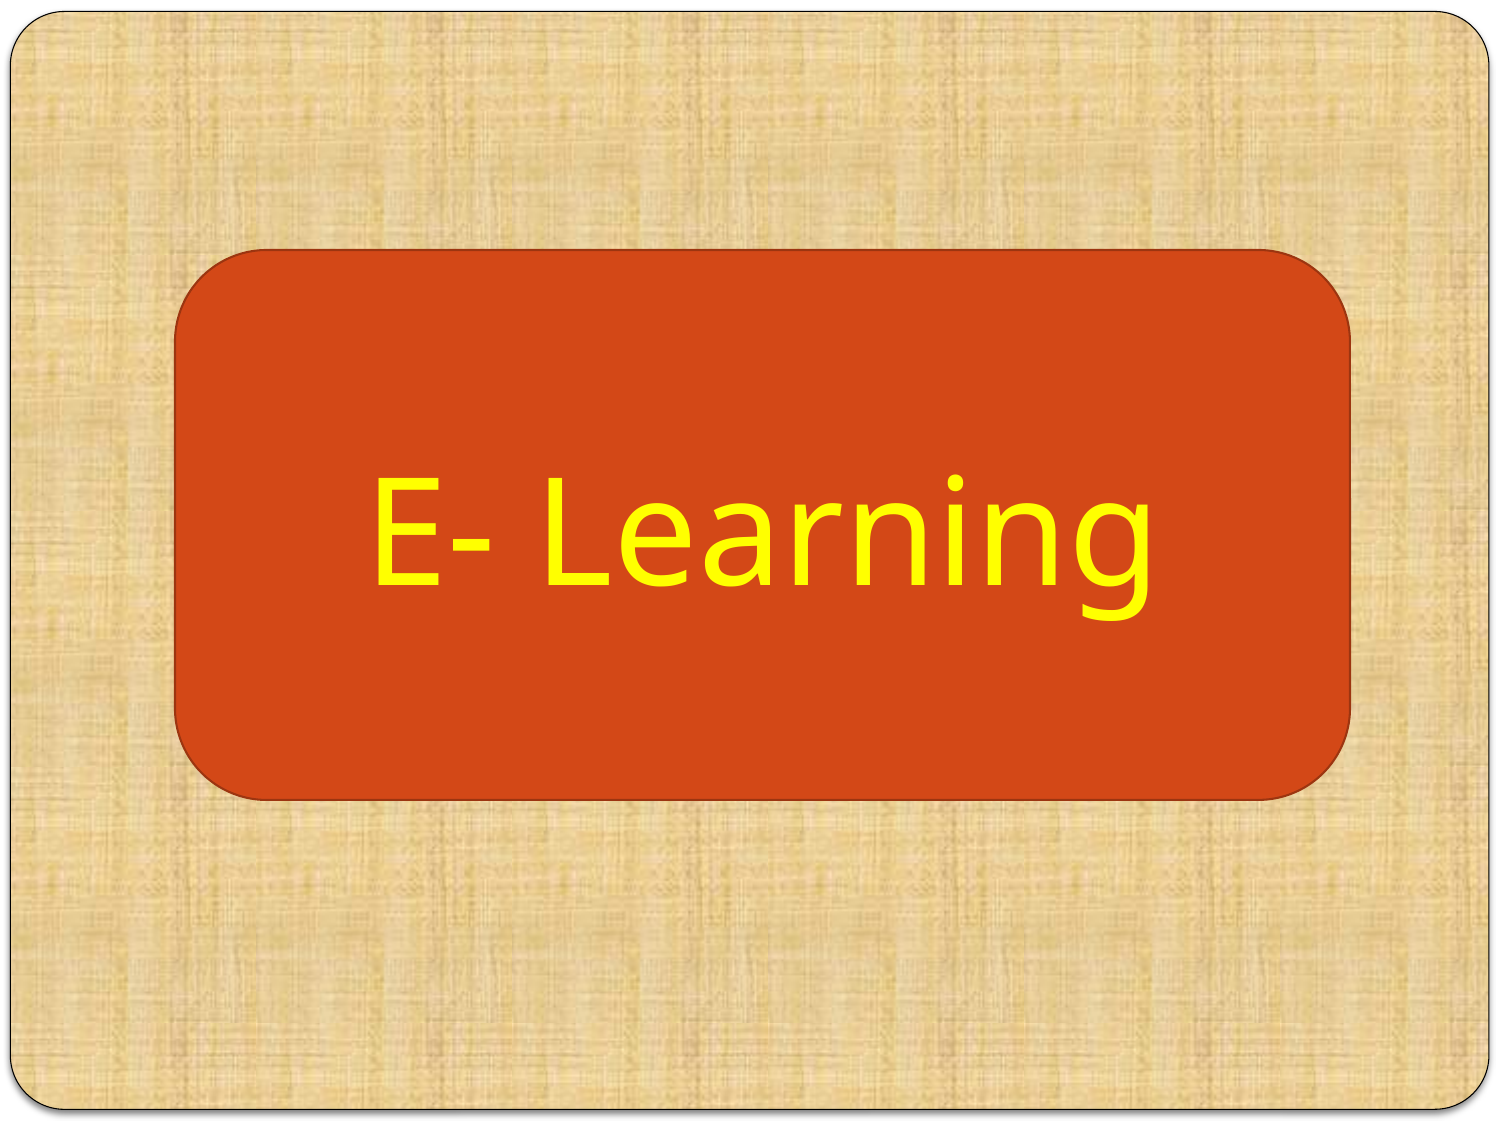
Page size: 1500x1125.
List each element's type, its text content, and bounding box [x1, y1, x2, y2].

text_box E- Learning [173, 248, 1352, 801]
picture [11, 12, 1488, 1108]
